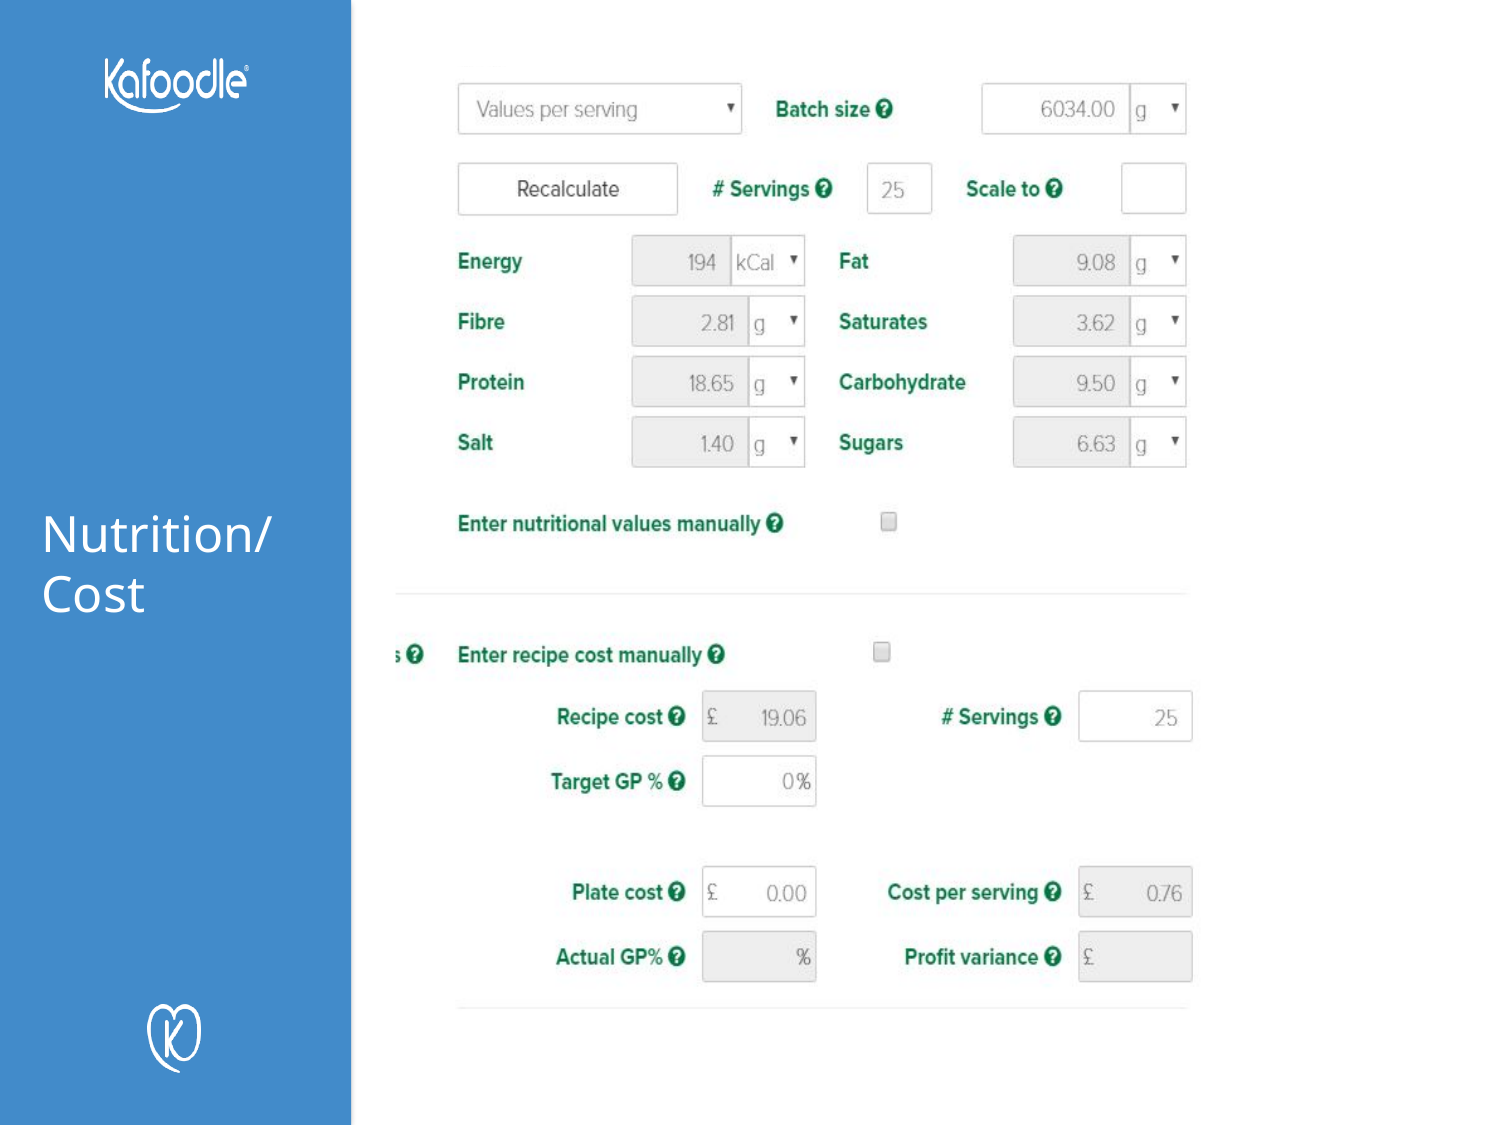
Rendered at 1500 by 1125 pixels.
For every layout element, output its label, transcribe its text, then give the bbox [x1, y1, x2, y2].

picture [395, 66, 1300, 1012]
picture [147, 1004, 201, 1073]
list Nutrition/Cost [41, 249, 307, 876]
picture [102, 53, 251, 117]
